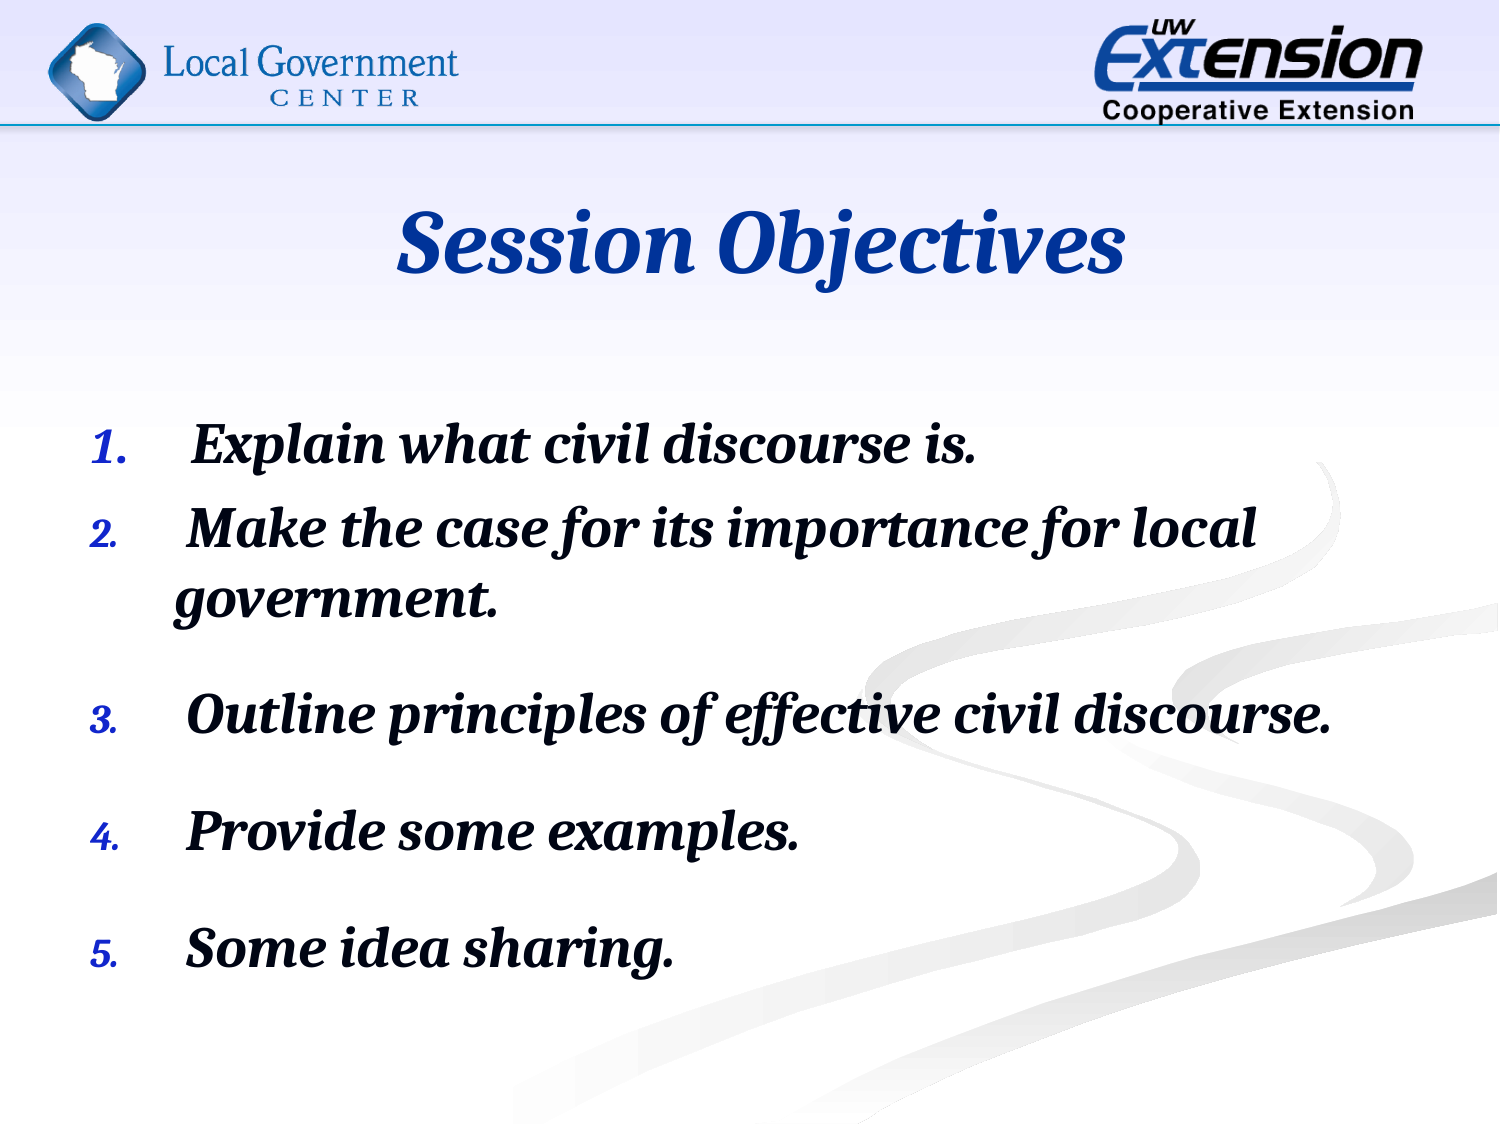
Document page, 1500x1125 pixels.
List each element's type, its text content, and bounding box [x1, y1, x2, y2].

list Explain what civil discourse is. Make the case for its importance for local government. Outline principles of effective civil discourse. Provide some examples. Some idea sharing. [75, 350, 1425, 1005]
picture [1094, 18, 1423, 124]
title Session Objectives [87, 174, 1438, 363]
picture [0, 21, 469, 122]
